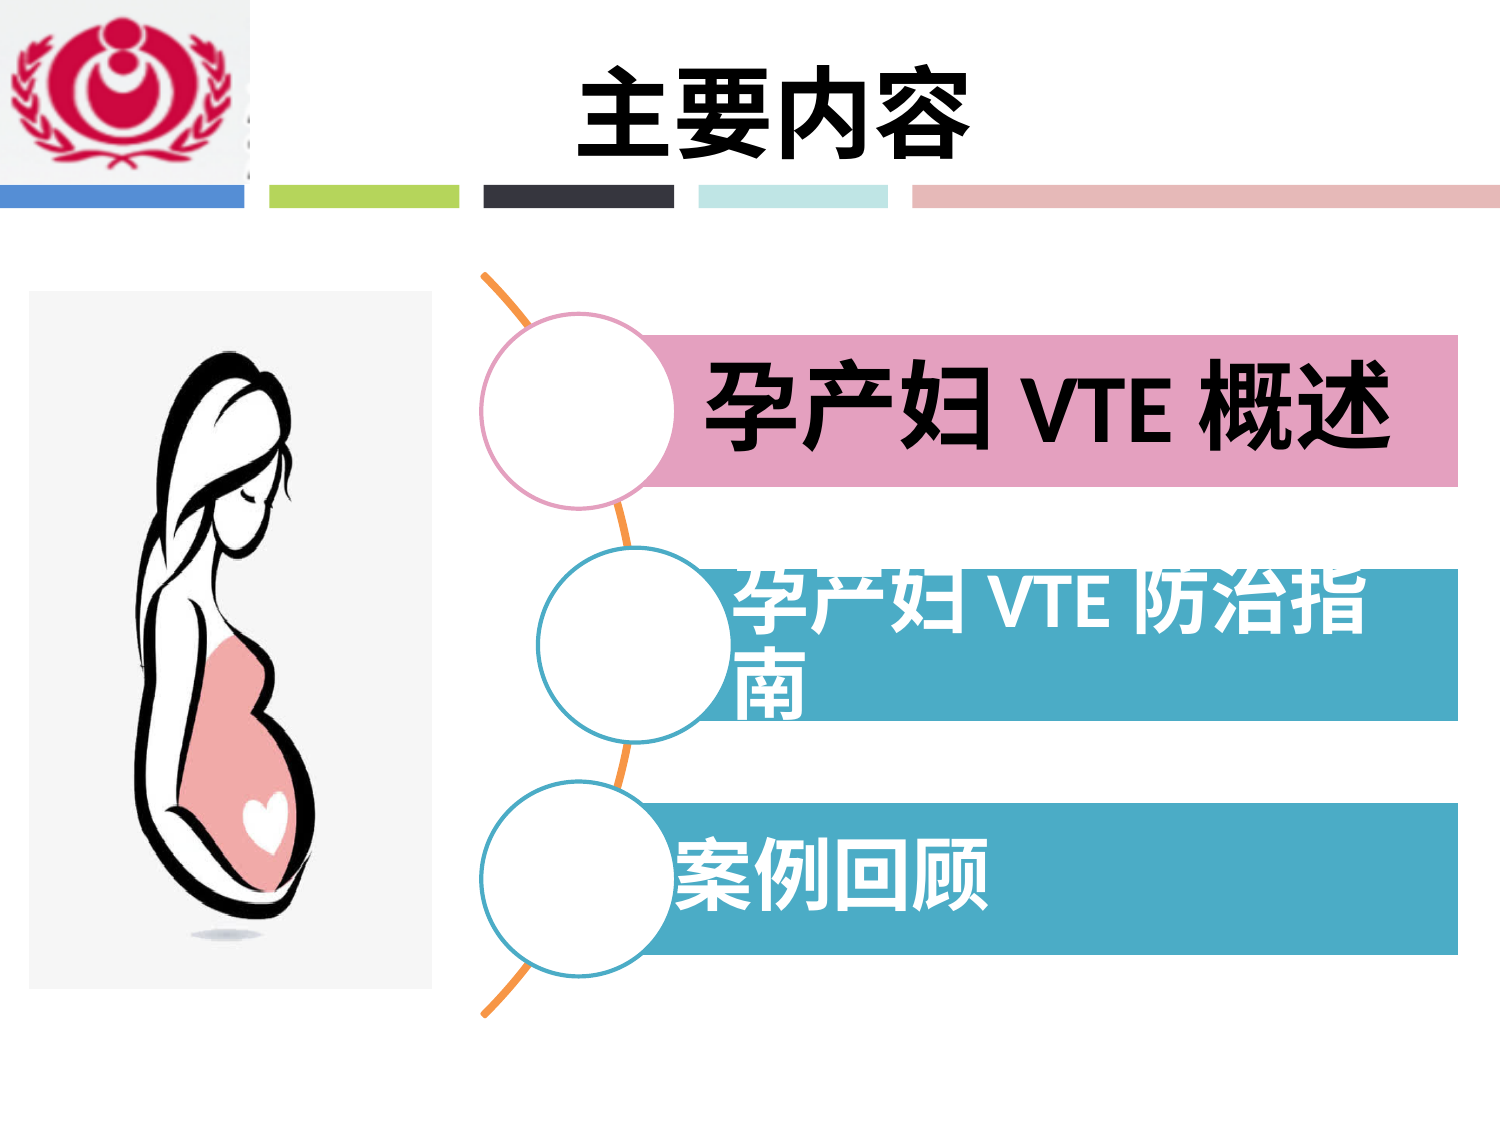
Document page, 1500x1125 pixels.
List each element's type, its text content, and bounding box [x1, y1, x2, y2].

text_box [470, 255, 1471, 1036]
picture [0, 0, 250, 184]
text_box 主要内容 [253, 42, 1294, 178]
picture [29, 291, 432, 989]
